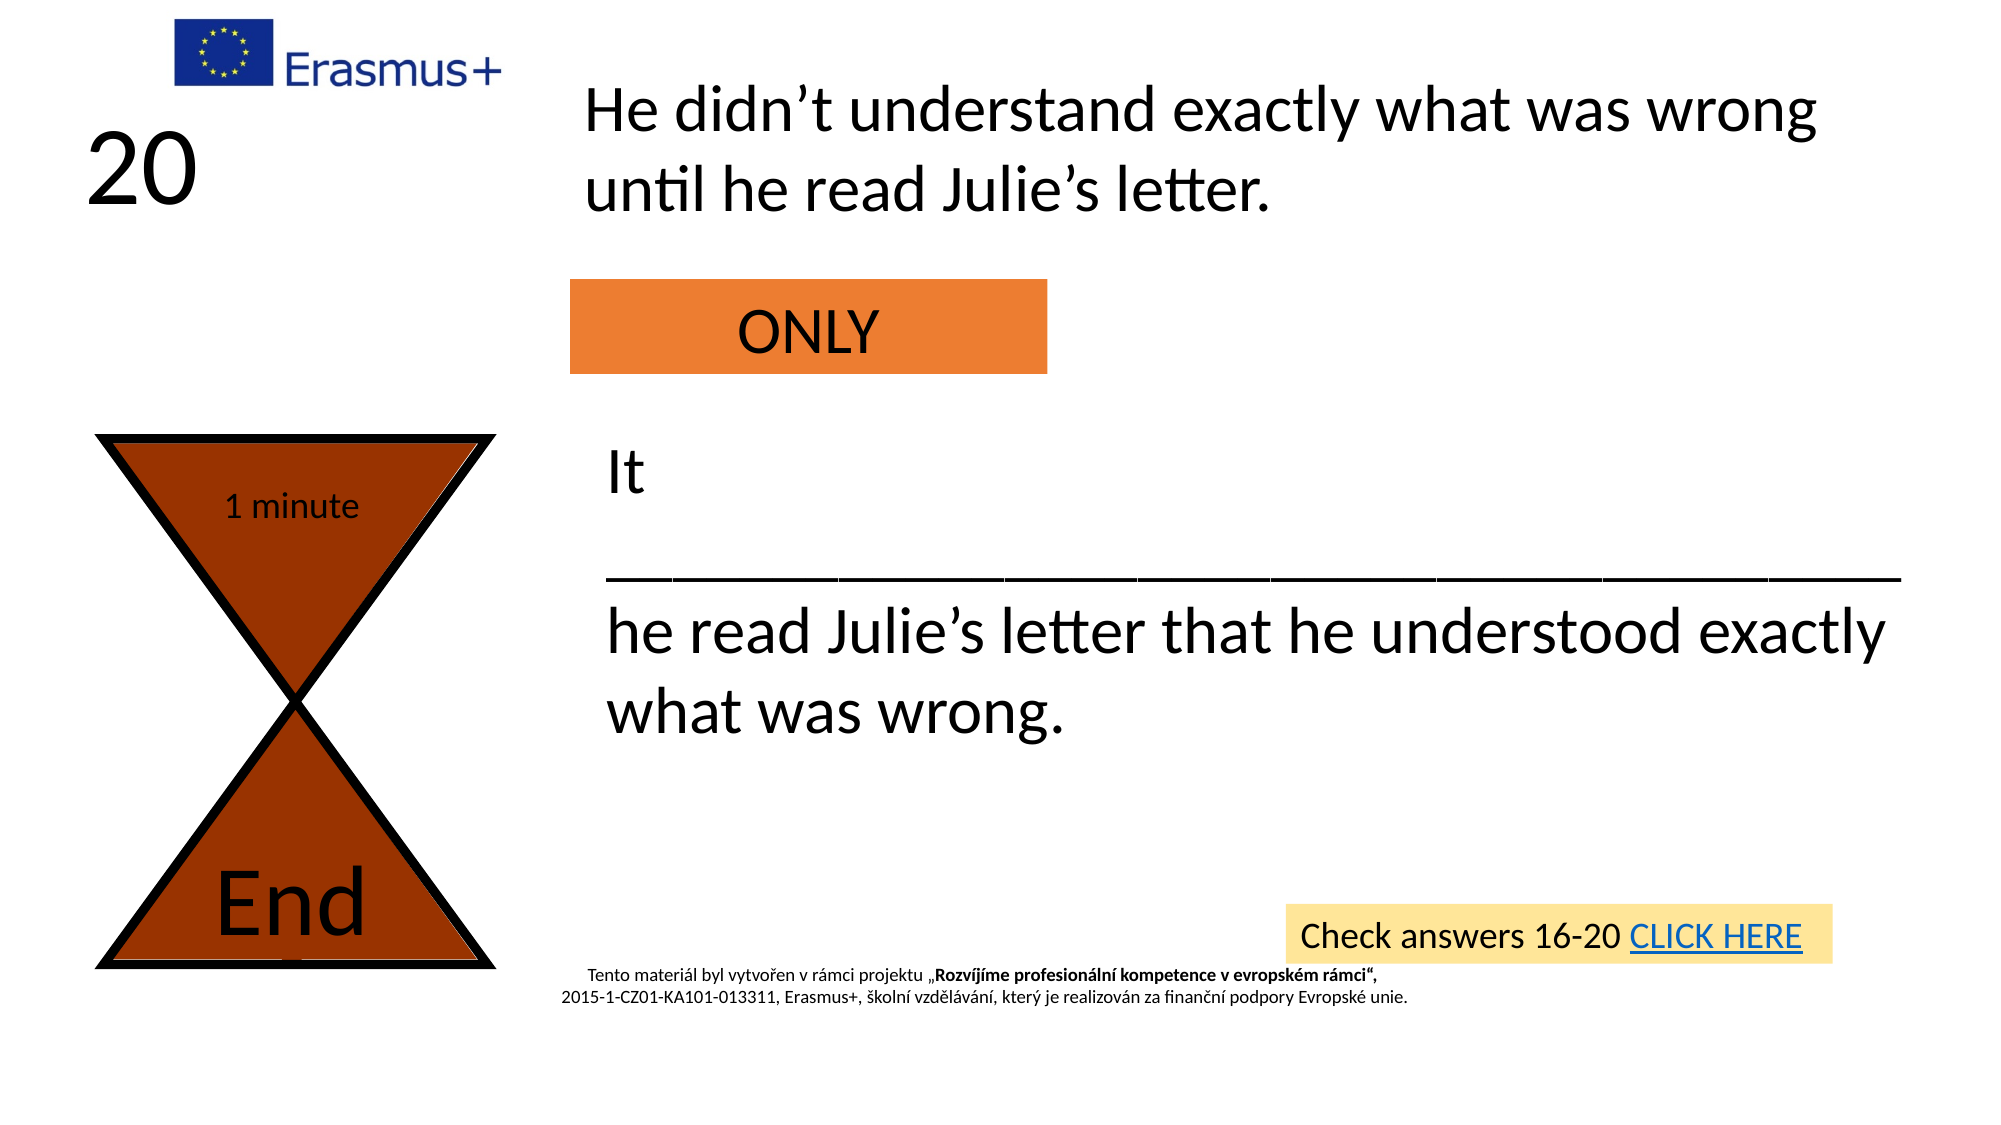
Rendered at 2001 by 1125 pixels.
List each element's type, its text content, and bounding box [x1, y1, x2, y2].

text_box 20 [70, 85, 339, 235]
text_box [101, 437, 490, 966]
text_box ONLY [570, 279, 1048, 374]
text_box [281, 702, 292, 718]
text_box Check answers 16-20 CLICK HERE [1285, 903, 1833, 964]
text_box He didn’t understand exactly what was wrong until he read Julie’s letter. [570, 57, 1931, 233]
picture [155, 0, 520, 105]
text_box It _______________________________________ he read Julie’s letter that he understood exactly what was wrong. [591, 420, 1931, 755]
text_box Tento materiál byl vytvořen v rámci projektu „Rozvíjíme profesionální kompetence v evropském rámci“, 2015-1-CZ01-KA101-013311, Erasmus+, školní vzdělávání, který je realizován za finanční podpory Evropské unie. [540, 954, 1429, 1015]
text_box End [200, 828, 384, 964]
text_box 1 minute [208, 473, 375, 534]
